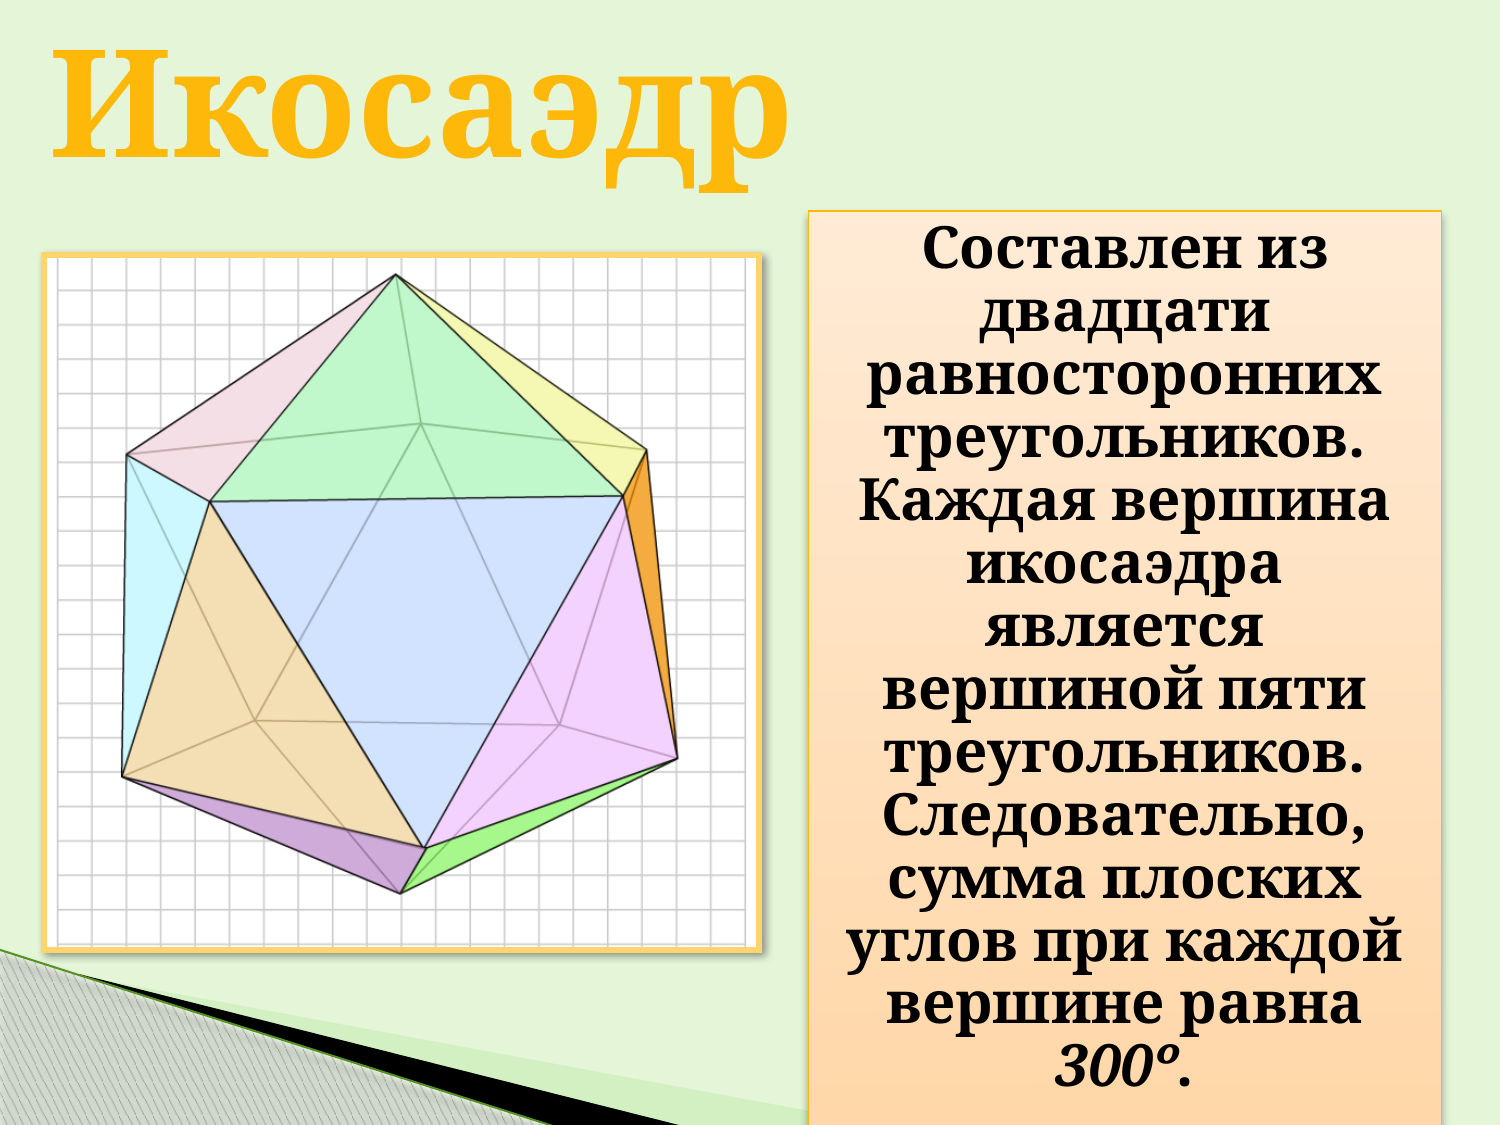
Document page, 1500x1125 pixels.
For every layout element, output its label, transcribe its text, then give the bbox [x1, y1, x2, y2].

text_box Икосаэдр [35, 0, 903, 195]
text_box Составлен из двадцати равносторонних треугольников. Каждая вершина икосаэдра является вершиной пяти треугольников. Следовательно, сумма плоских углов при каждой вершине равна 300º. [808, 210, 1442, 1125]
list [46, 257, 757, 948]
